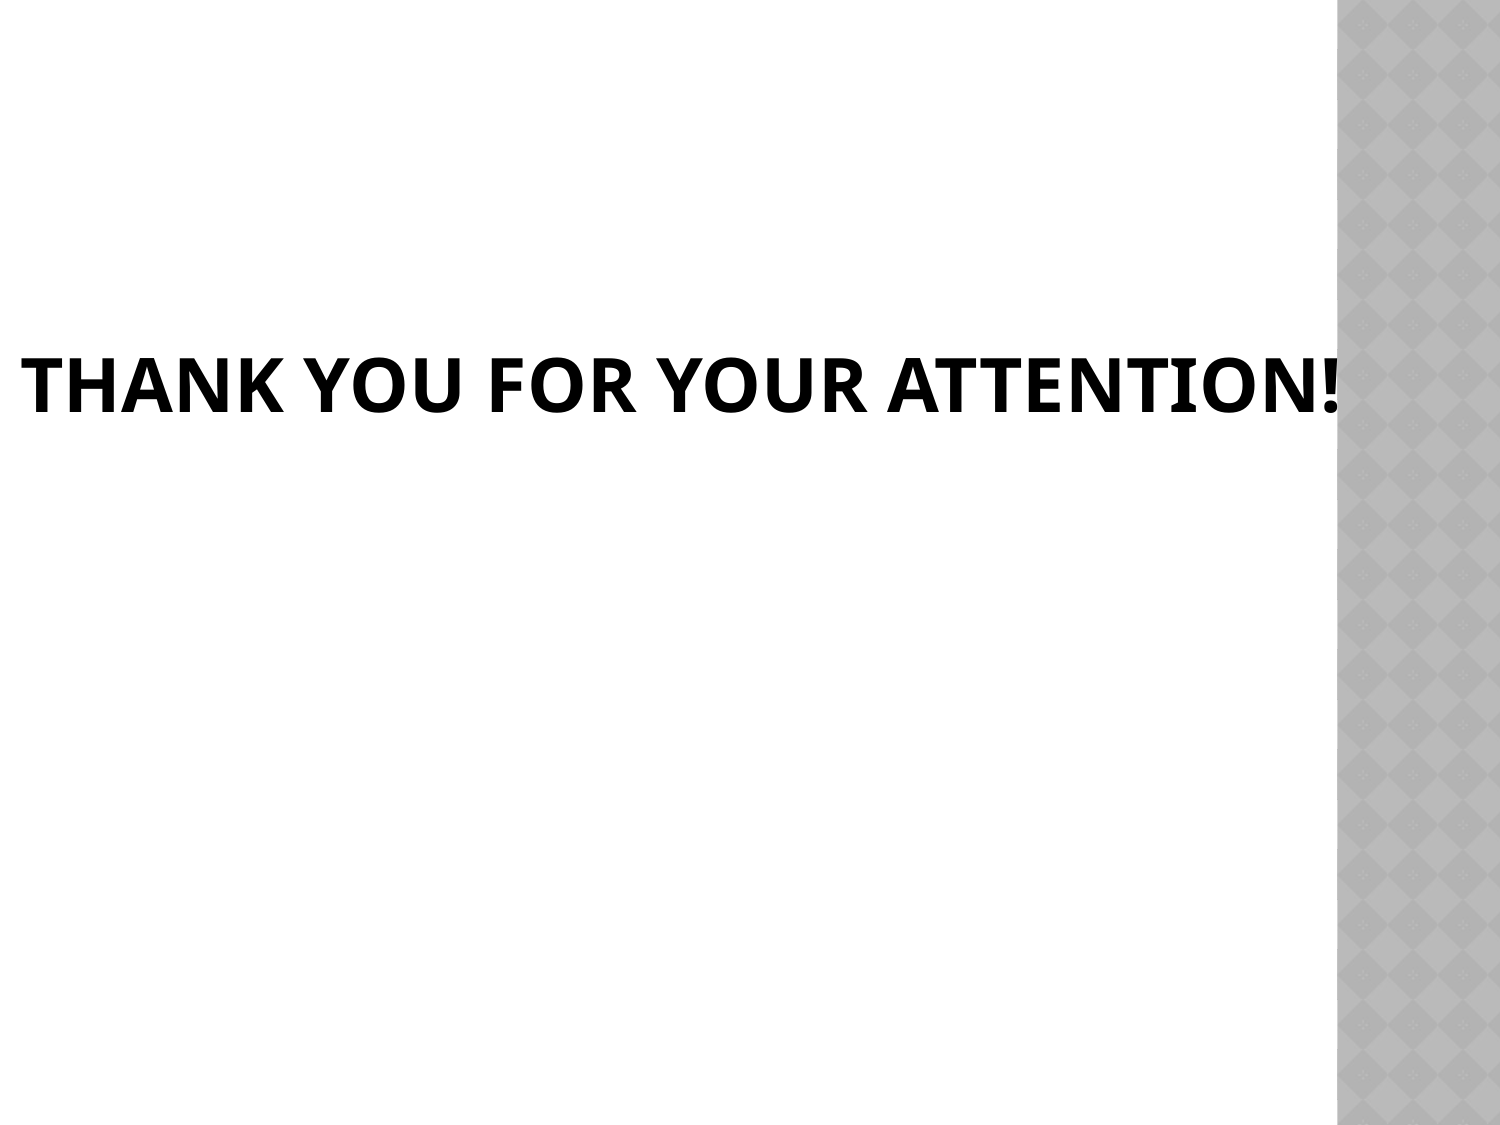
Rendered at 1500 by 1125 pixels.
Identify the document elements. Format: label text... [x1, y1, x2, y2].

title Thank you for your Attention! [0, 337, 1350, 524]
